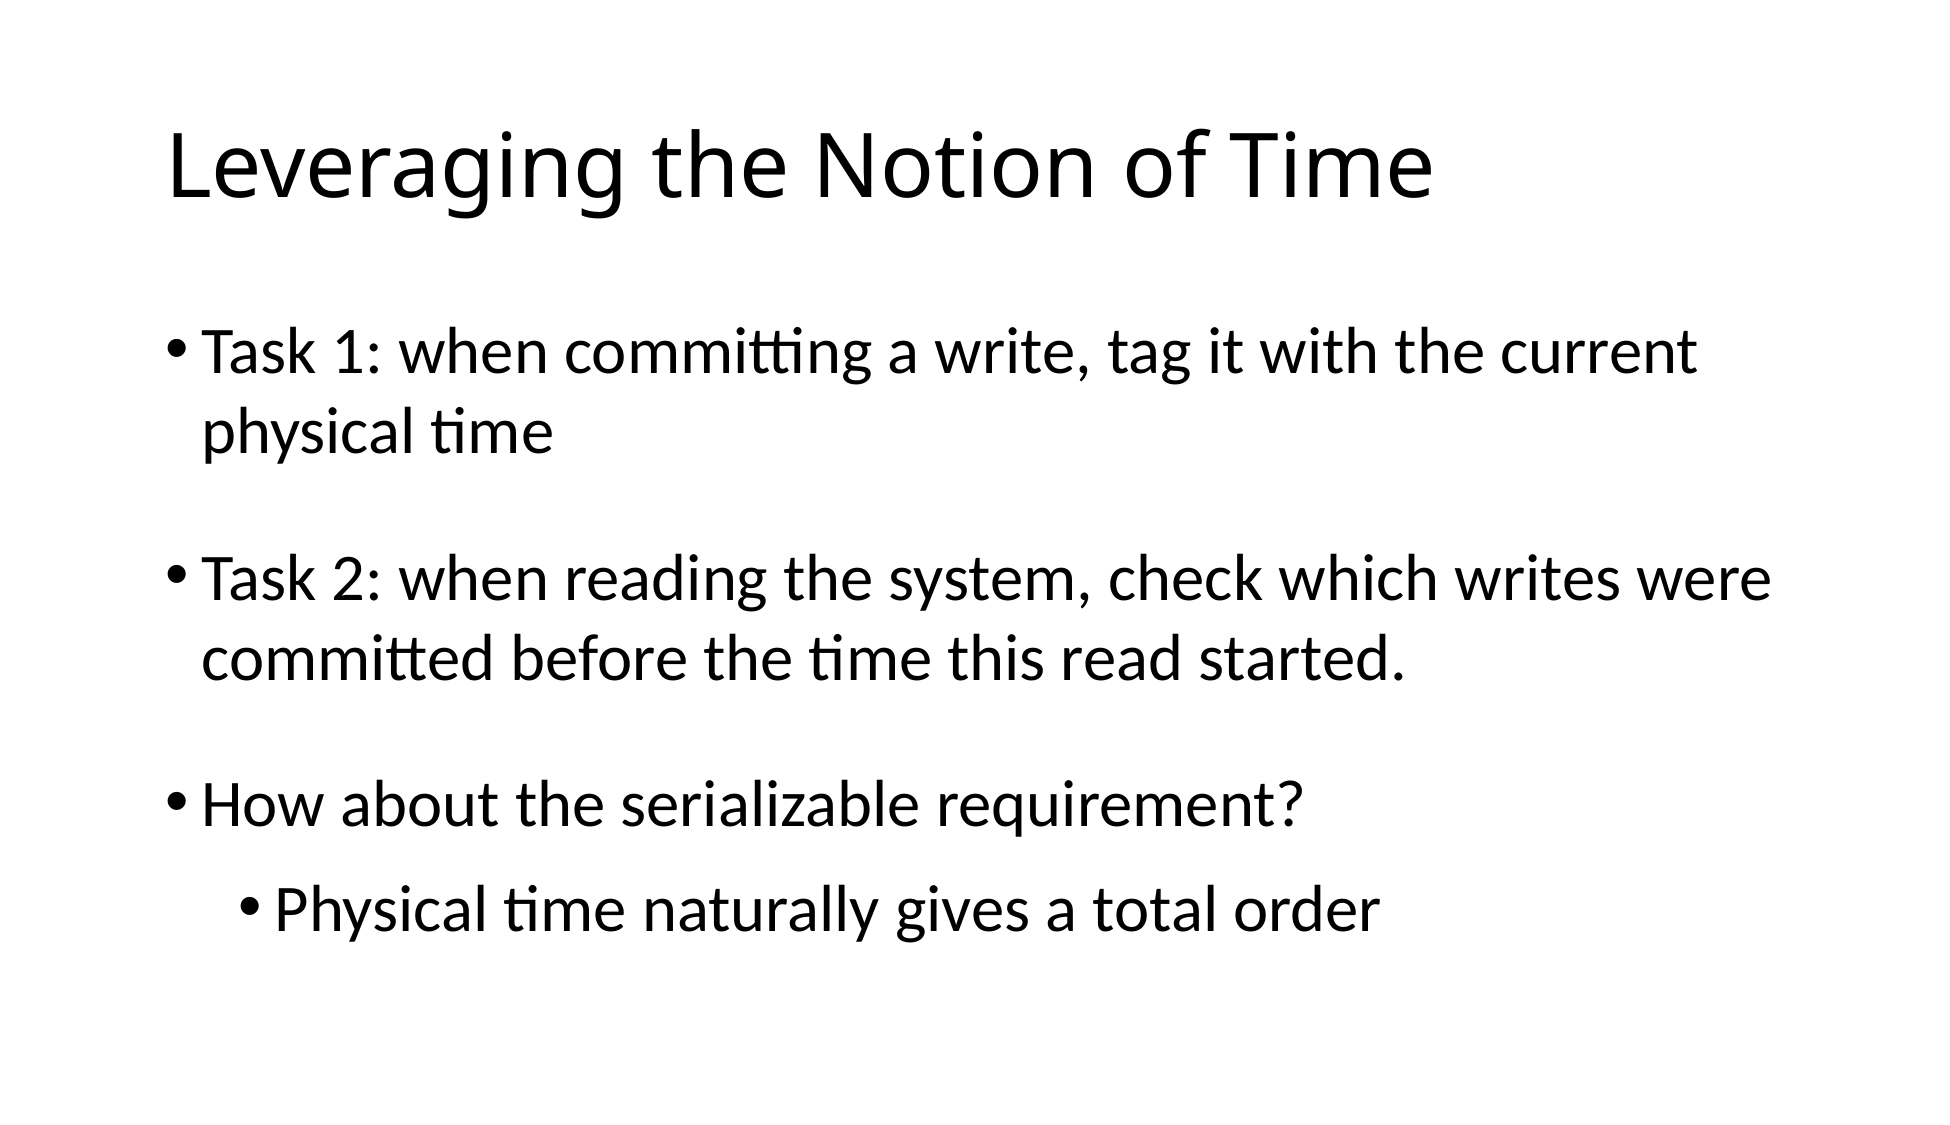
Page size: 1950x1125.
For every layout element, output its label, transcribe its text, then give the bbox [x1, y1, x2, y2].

list Task 1: when committing a write, tag it with the current physical time Task 2: when reading the system, check which writes were committed before the time this read started. How about the serializable requirement? Physical time naturally gives a total order [150, 299, 1832, 1014]
title Leveraging the Notion of Time [150, 59, 1832, 278]
